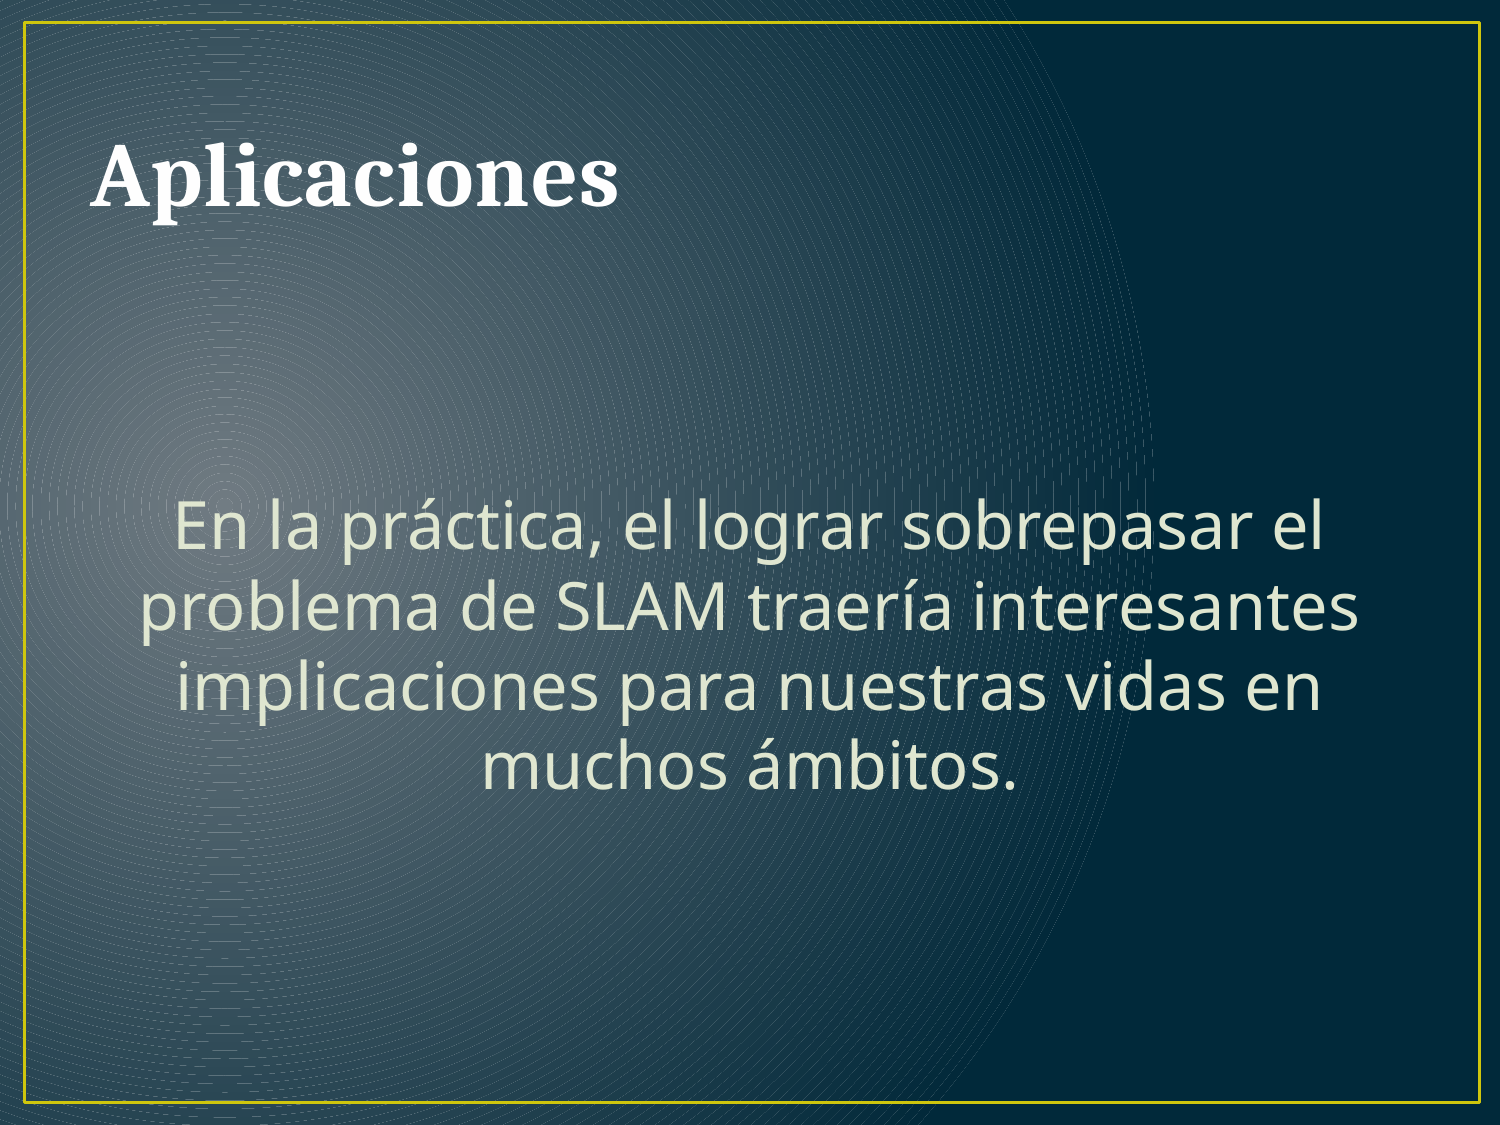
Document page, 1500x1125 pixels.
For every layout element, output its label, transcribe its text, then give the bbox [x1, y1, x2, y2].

title Aplicaciones [75, 45, 1425, 233]
list En la práctica, el lograr sobrepasar el problema de SLAM traería interesantes implicaciones para nuestras vidas en muchos ámbitos. [75, 262, 1425, 1005]
